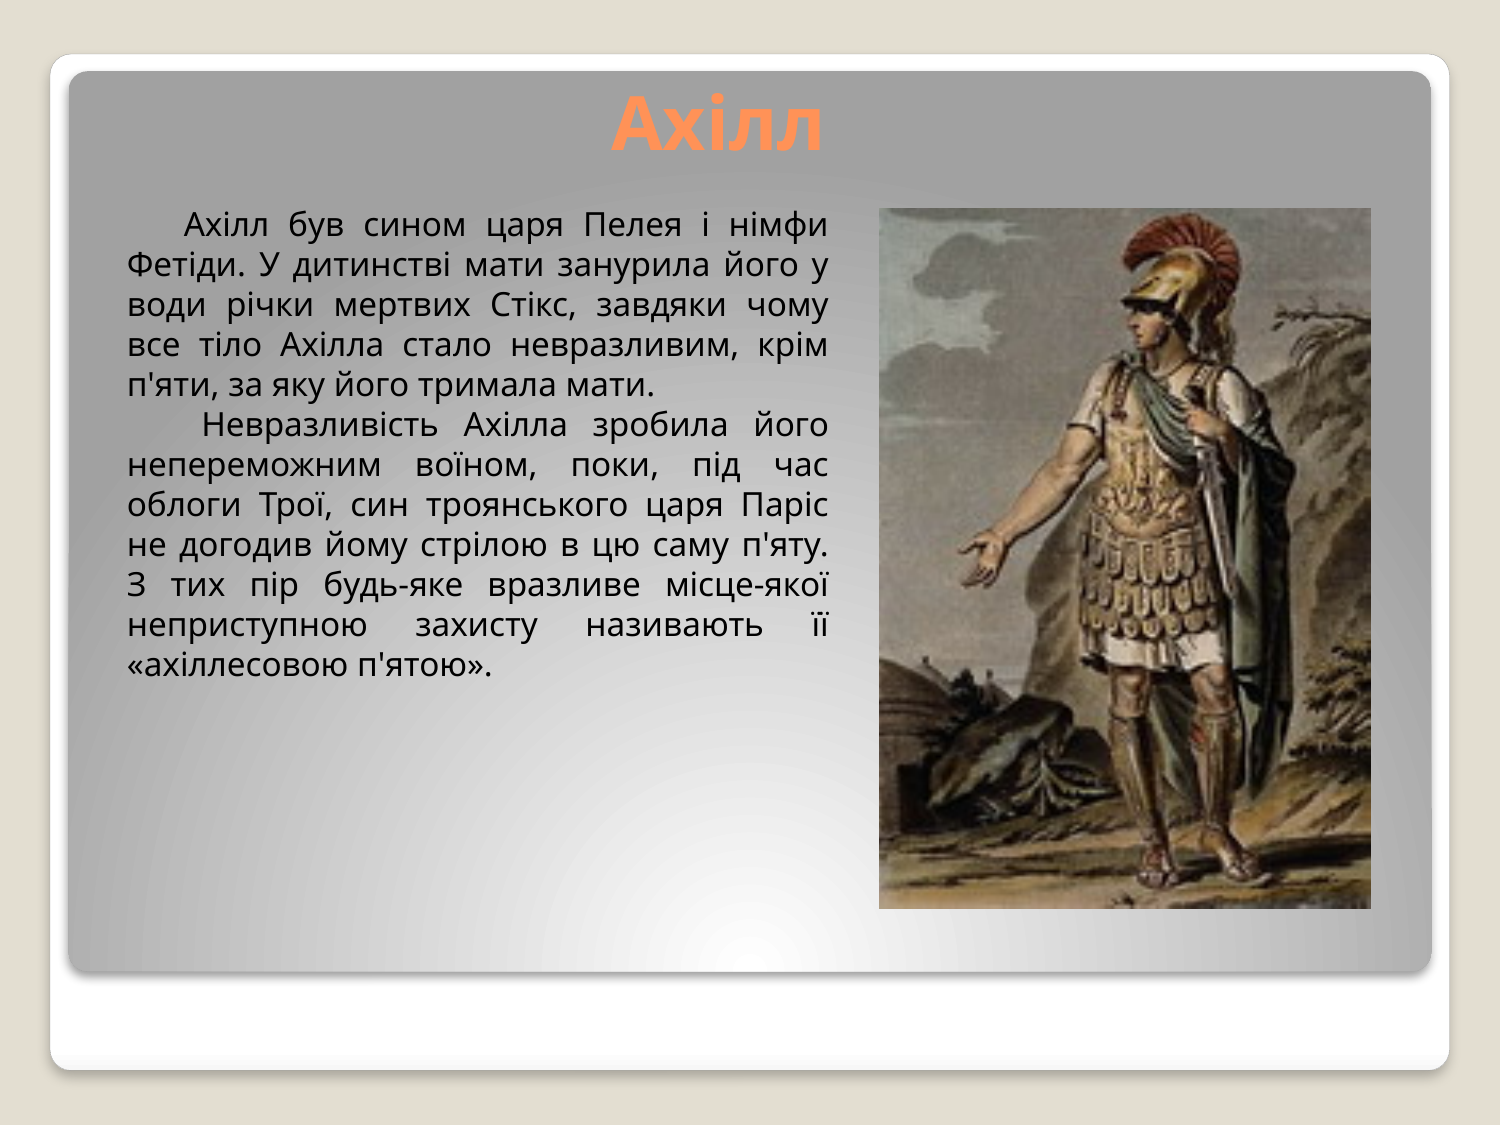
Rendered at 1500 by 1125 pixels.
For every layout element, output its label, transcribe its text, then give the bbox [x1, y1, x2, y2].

title Ахілл [596, 66, 1341, 173]
picture [879, 207, 1371, 909]
text_box Ахілл був сином царя Пелея і німфи Фетіди. У дитинстві мати занурила його у води річки мертвих Стікс, завдяки чому все тіло Ахілла стало невразливим, крім п'яти, за яку його тримала мати. Невразливість Ахілла зробила його непереможним воїном, поки, під час облоги Трої, син троянського царя Паріс не догодив йому стрілою в цю саму п'яту. З тих пір будь-яке вразливе місце-якої неприступною захисту називають її «ахіллесовою п'ятою». [112, 196, 845, 691]
